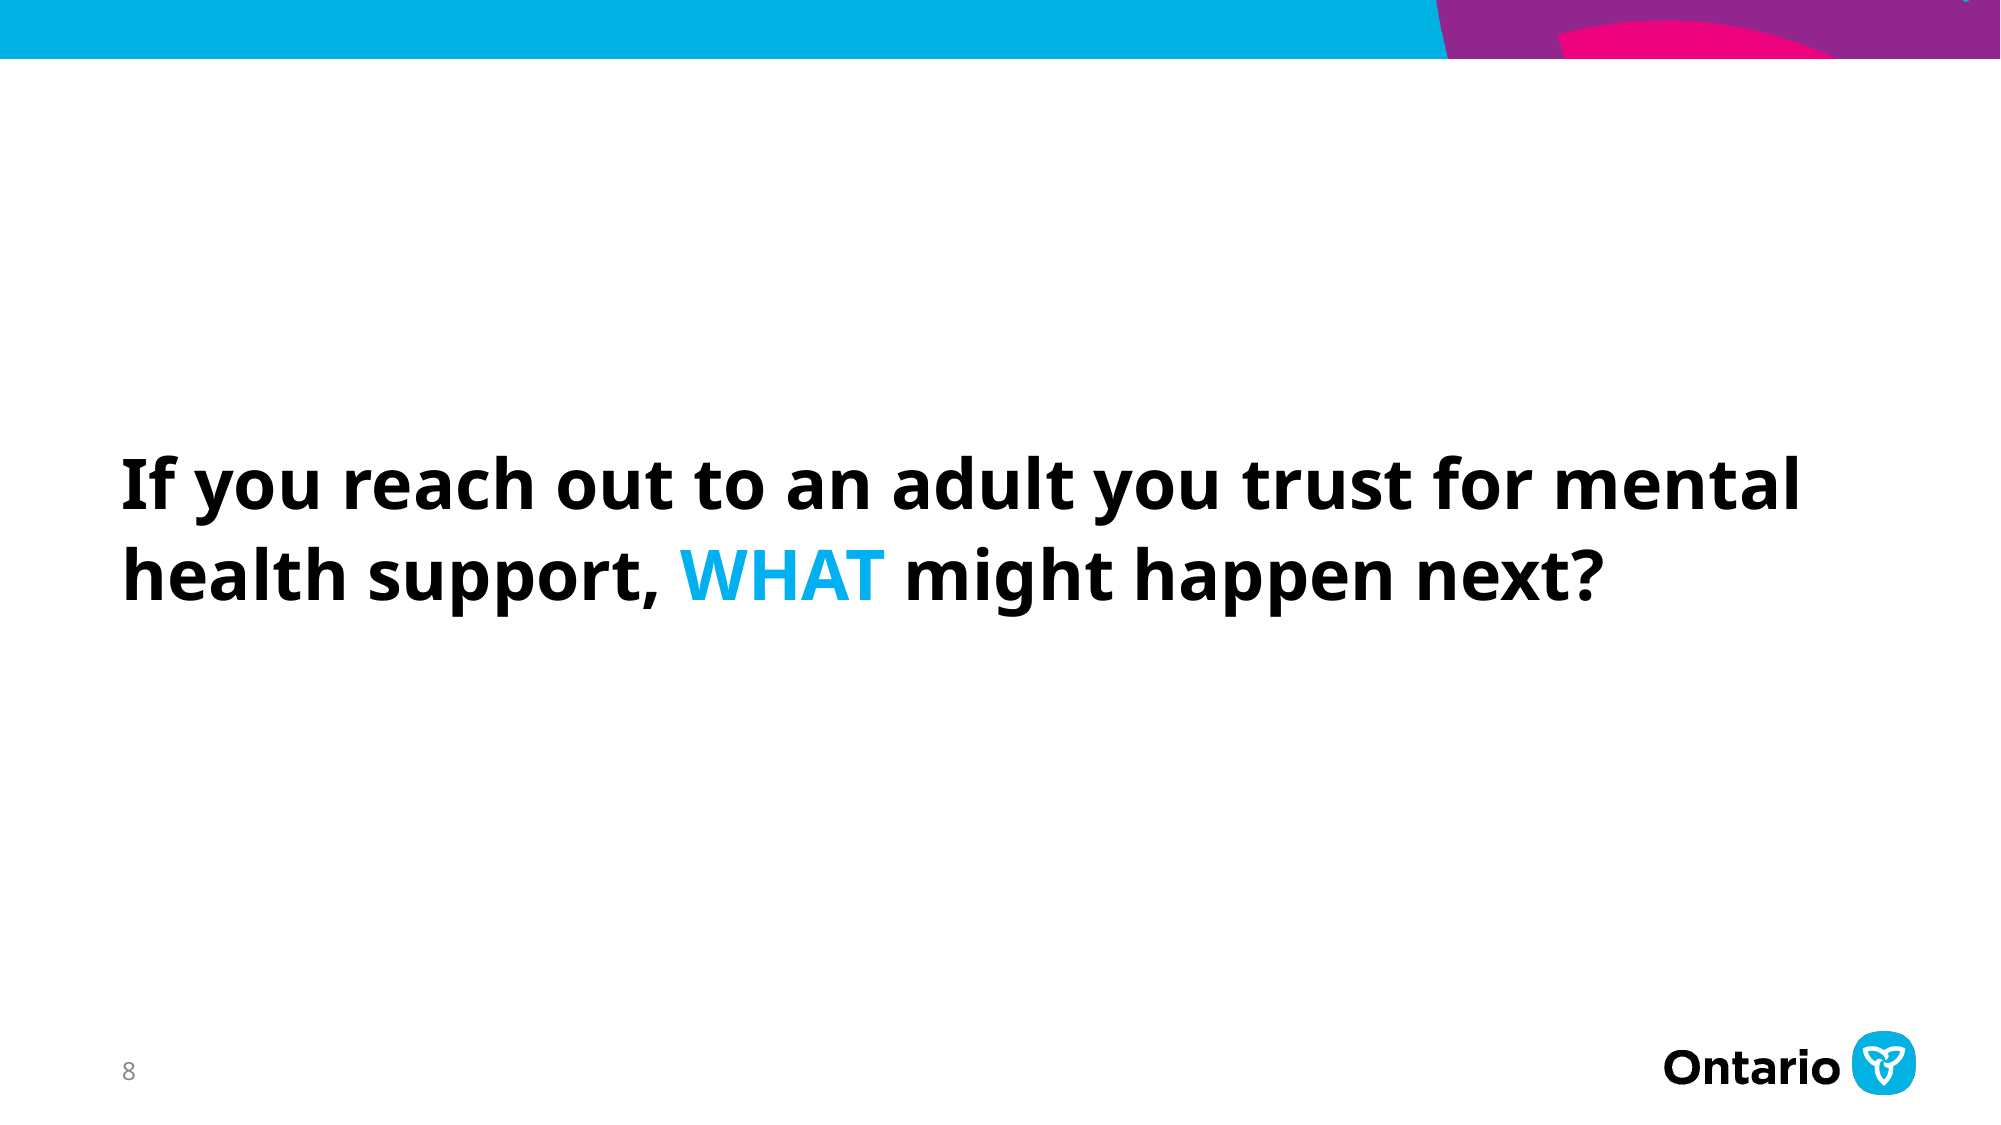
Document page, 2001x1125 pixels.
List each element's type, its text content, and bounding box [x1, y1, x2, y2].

picture [1437, 0, 2001, 59]
picture [1631, 999, 1949, 1125]
title If you reach out to an adult you trust for mental health support, WHAT might happen next? [106, 425, 1877, 700]
slide_number 8 [106, 1042, 557, 1103]
